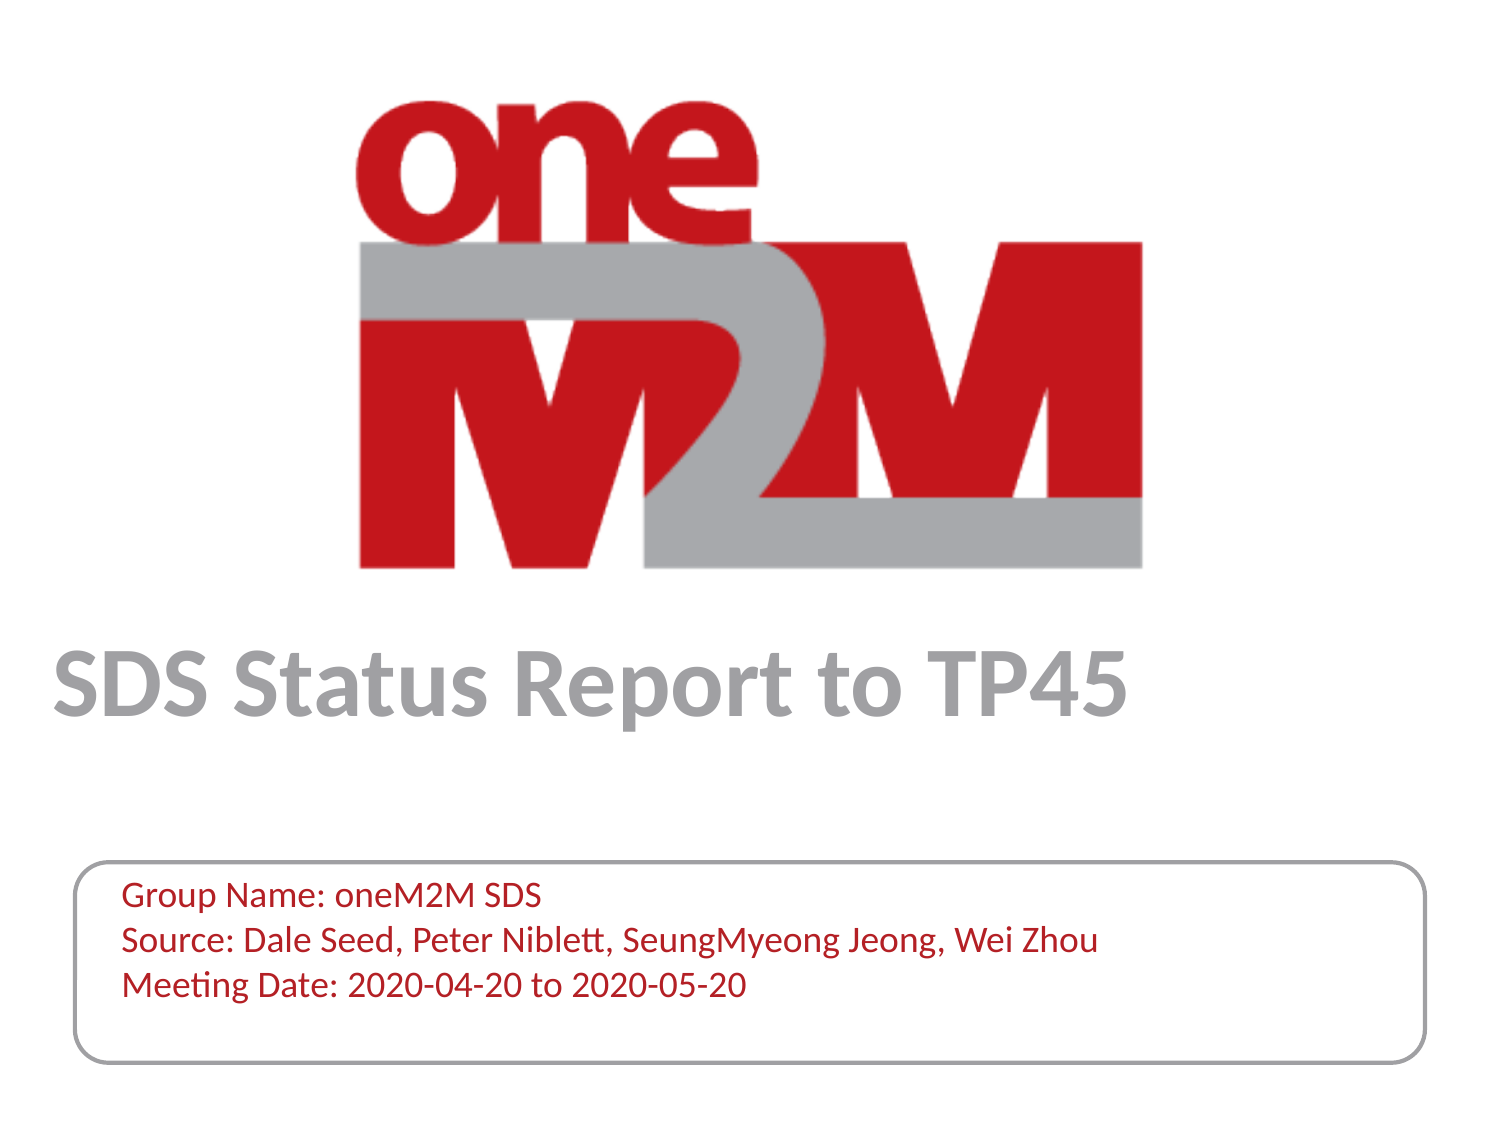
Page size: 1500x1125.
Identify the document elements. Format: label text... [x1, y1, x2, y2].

text_box [72, 860, 1428, 1065]
picture [259, 4, 1241, 675]
text_box Group Name: oneM2M SDS Source: Dale Seed, Peter Niblett, SeungMyeong Jeong, Wei Zhou Meeting Date: 2020-04-20 to 2020-05-20 [106, 862, 1115, 1057]
title SDS Status Report to TP45 [37, 608, 1463, 763]
